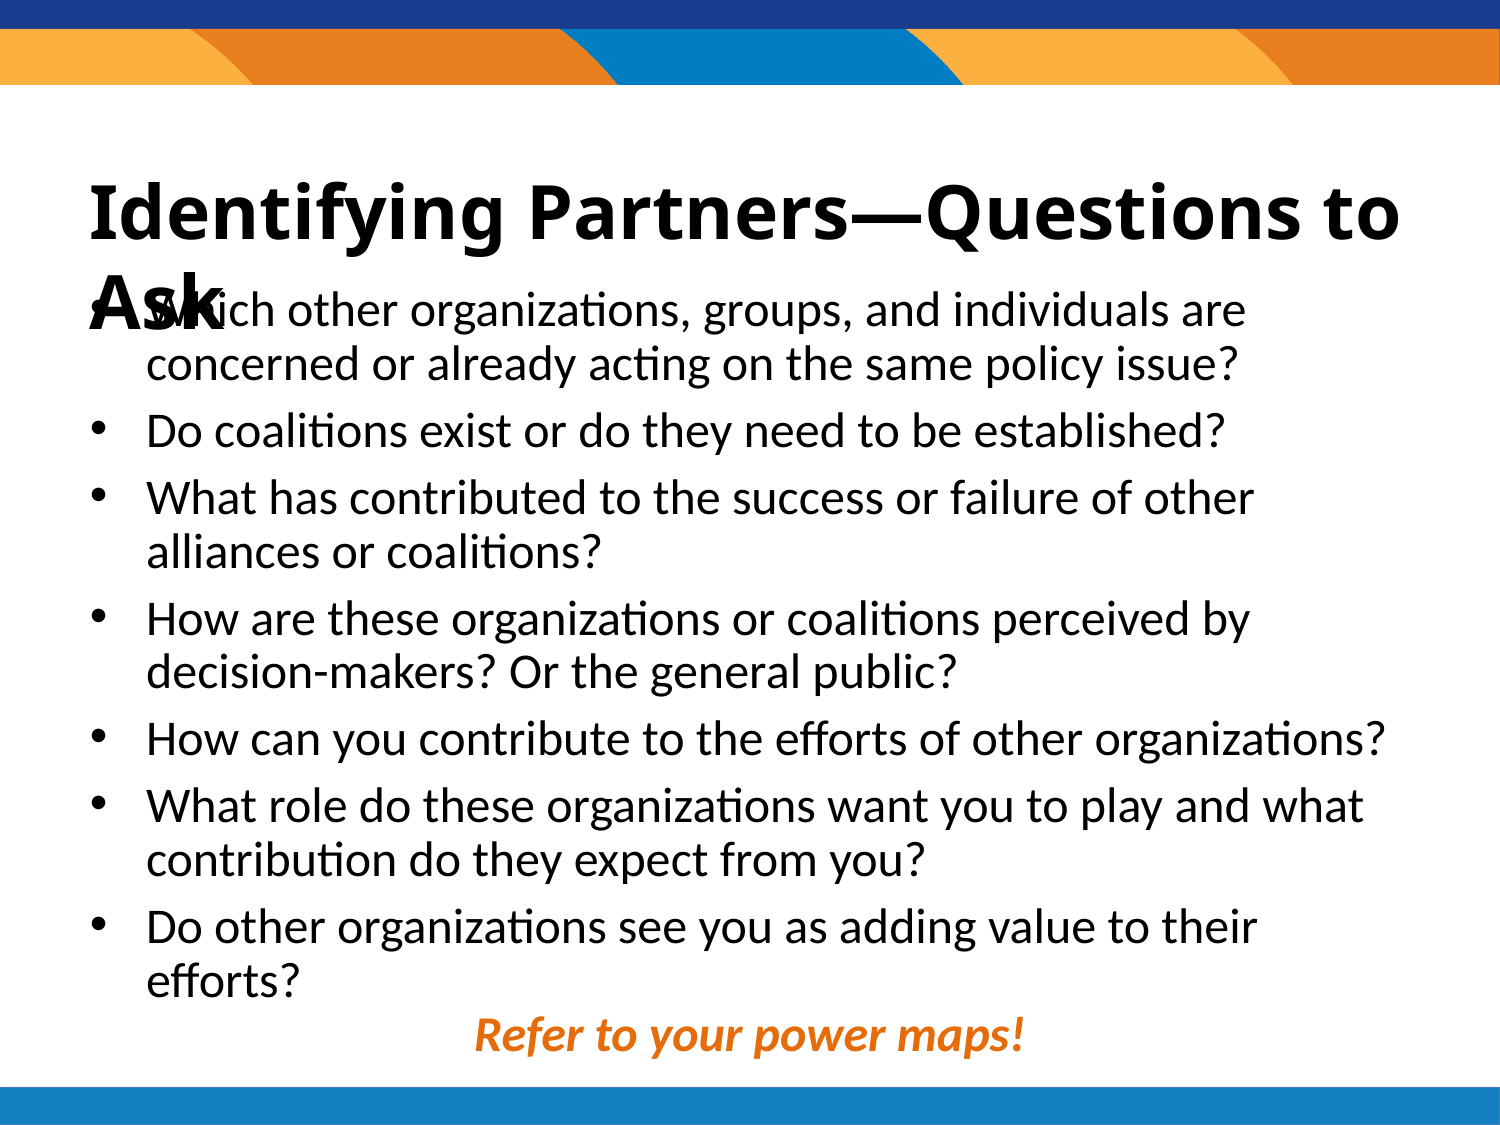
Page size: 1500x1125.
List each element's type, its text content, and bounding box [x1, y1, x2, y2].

title Identifying Partners—Questions to Ask [75, 157, 1425, 263]
picture [0, 0, 1500, 85]
list Which other organizations, groups, and individuals are concerned or already acting on the same policy issue? Do coalitions exist or do they need to be established? What has contributed to the success or failure of other alliances or coalitions? How are these organizations or coalitions perceived by decision-makers? Or the general public? How can you contribute to the efforts of other organizations? What role do these organizations want you to play and what contribution do they expect from you? Do other organizations see you as adding value to their efforts? Refer to your power maps! [75, 275, 1425, 1075]
